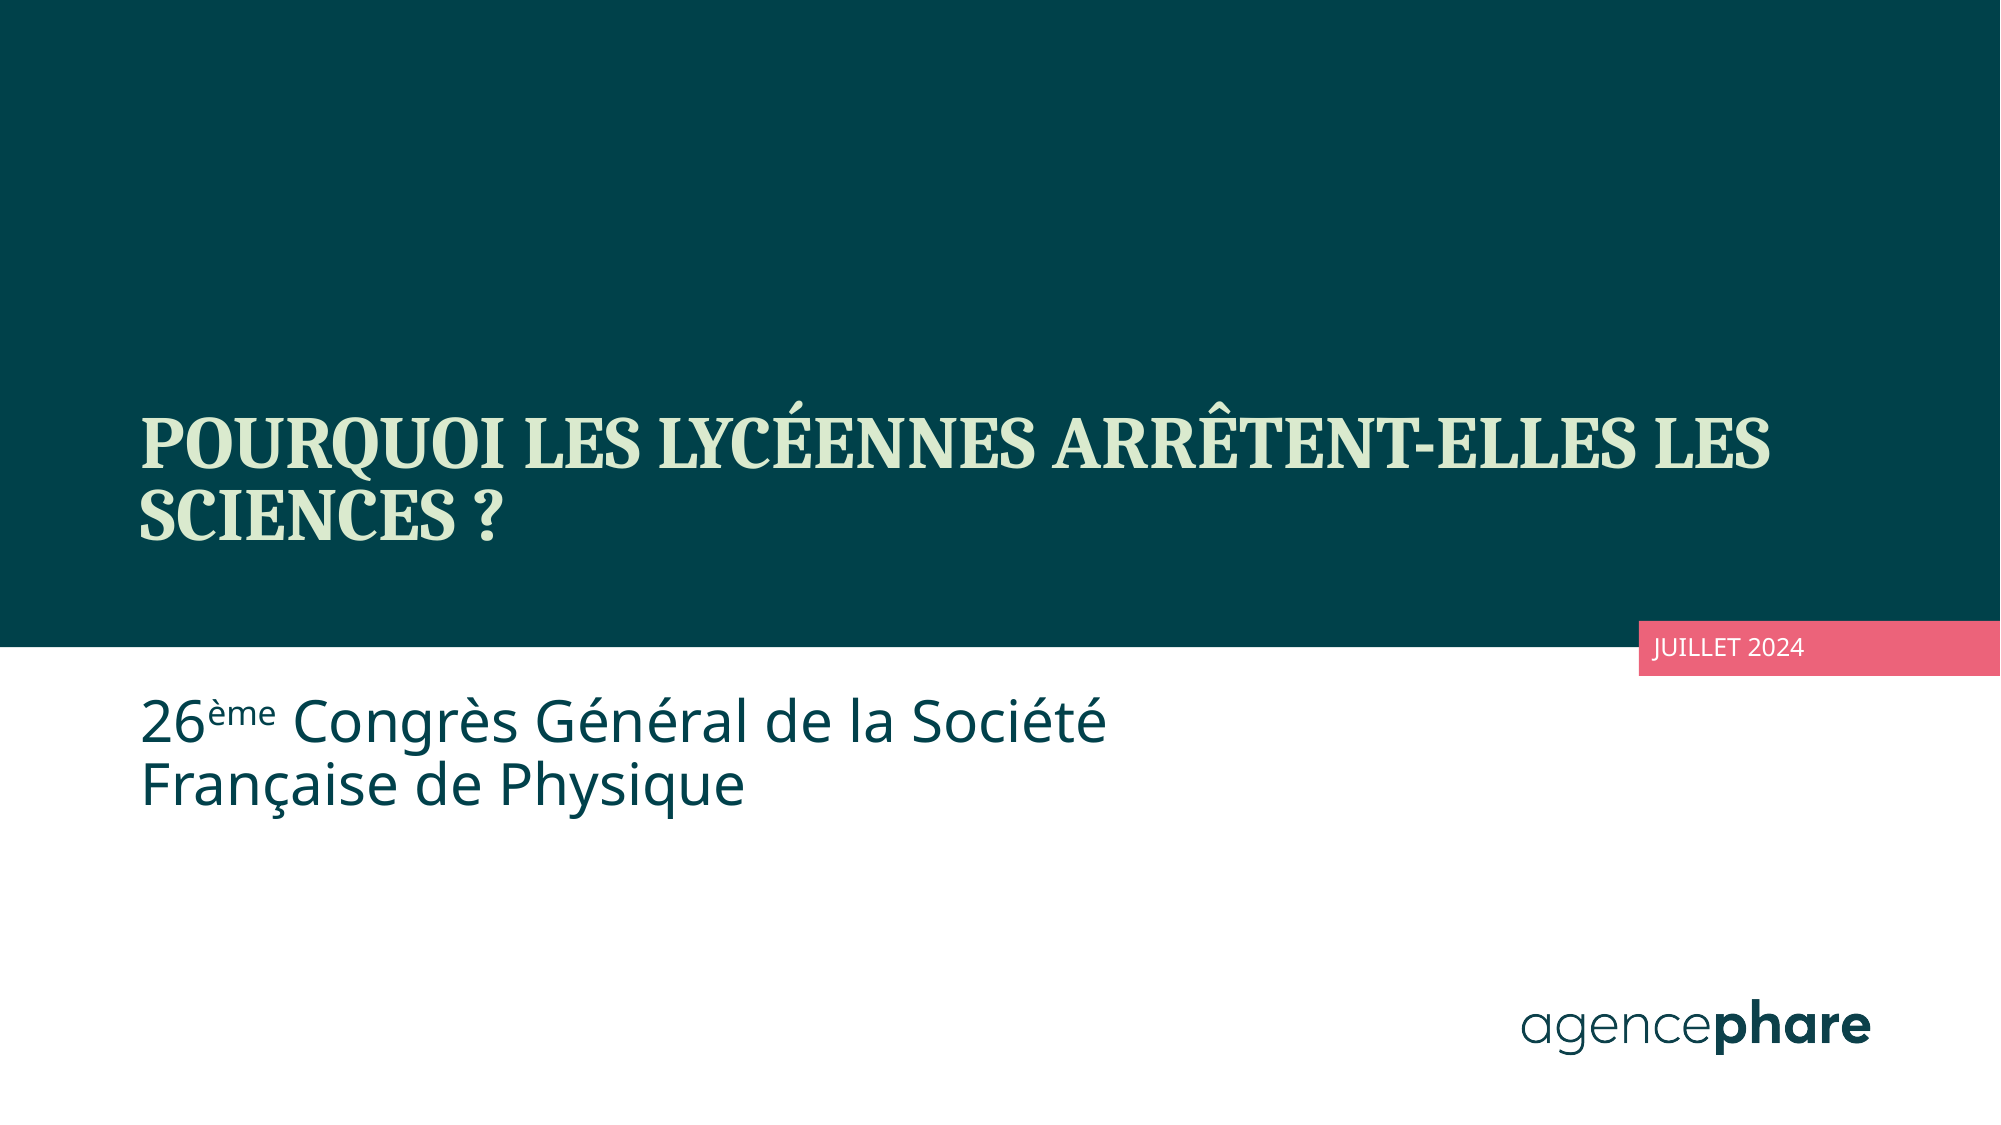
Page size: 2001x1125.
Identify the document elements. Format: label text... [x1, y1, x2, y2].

title Pourquoi les lycéennes arrêtent-elles les sciences ? [125, 125, 1953, 563]
list Juillet 2024 [1638, 620, 2000, 676]
subtitle 26ème Congrès Général de la Société Française de Physique [125, 684, 1230, 994]
picture [1492, 969, 1900, 1085]
